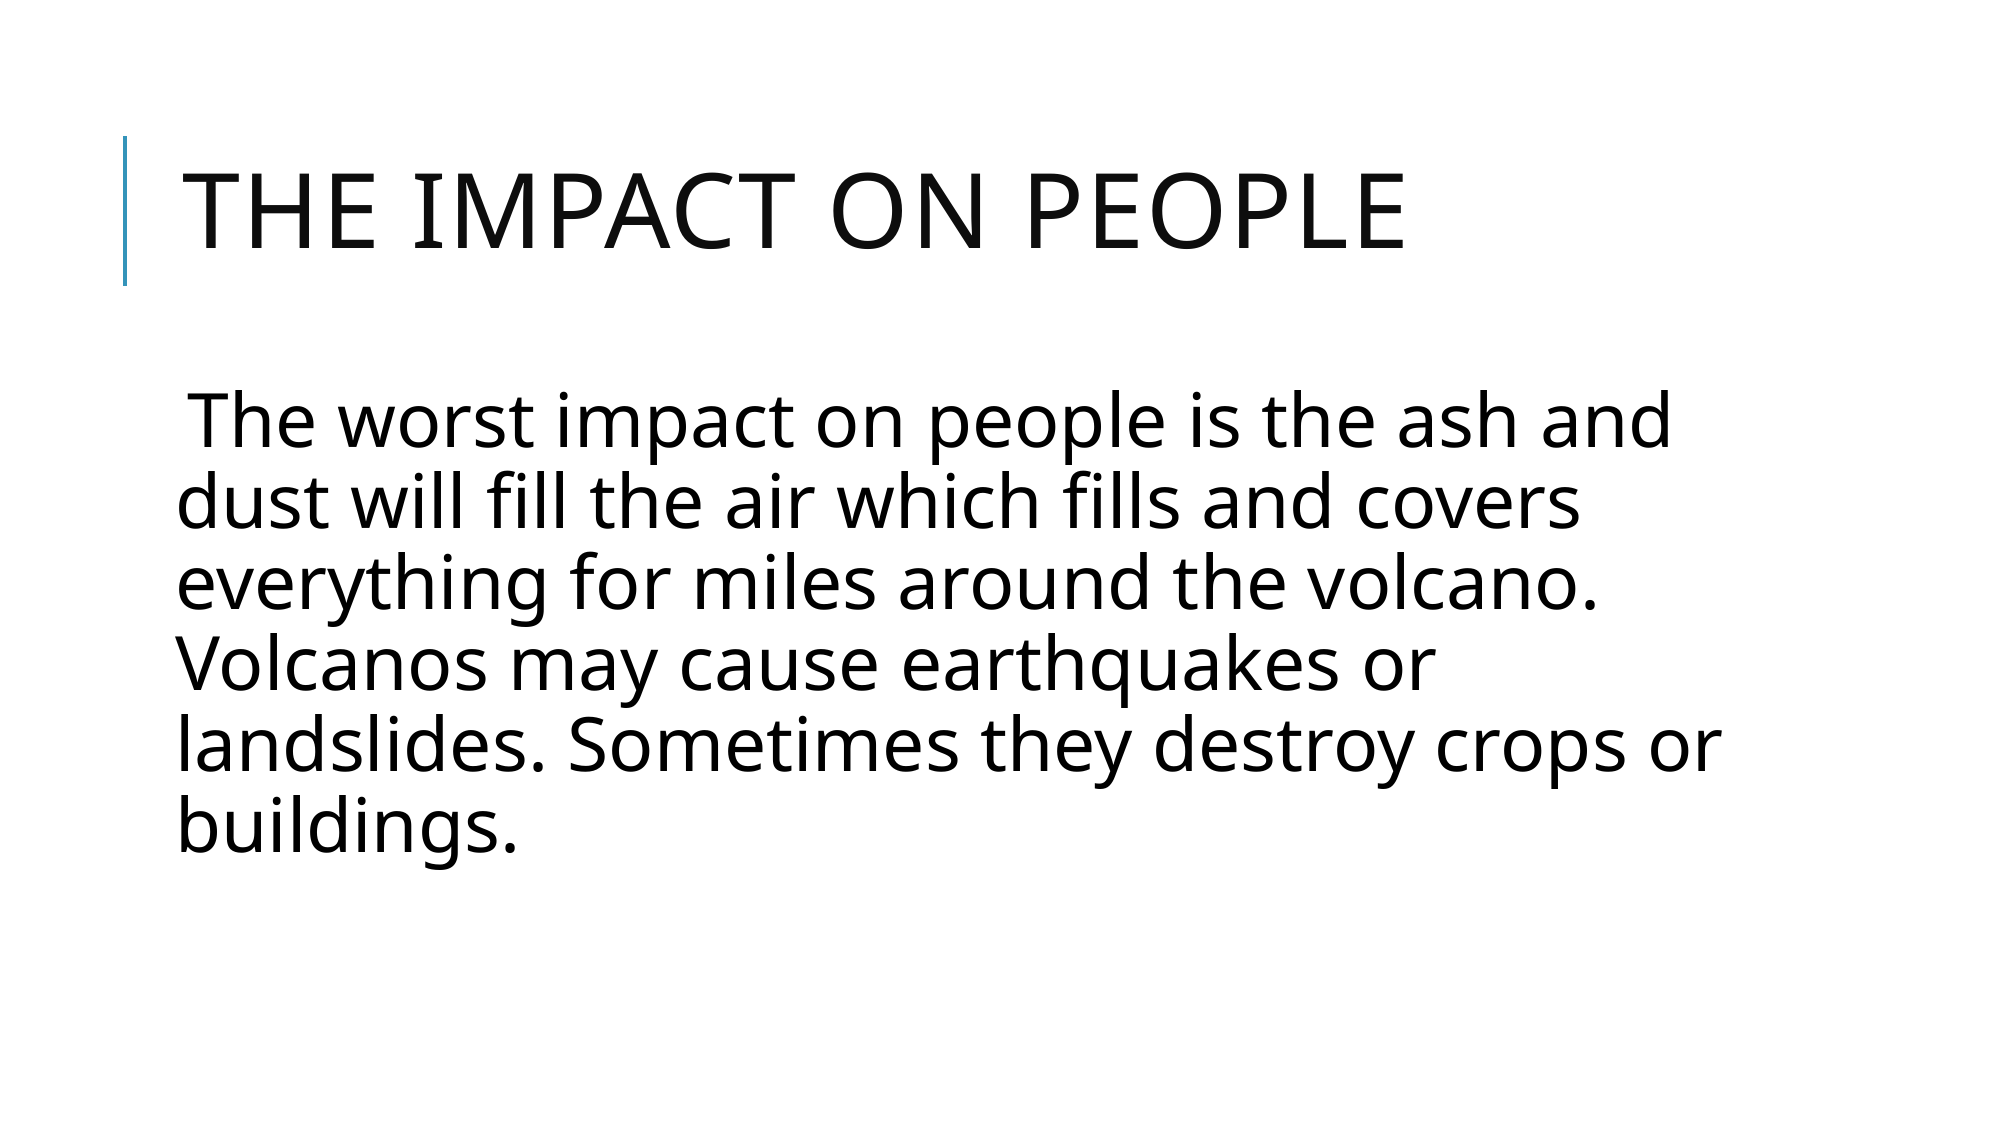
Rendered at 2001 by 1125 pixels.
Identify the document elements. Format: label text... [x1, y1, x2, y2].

title The Impact on people [168, 96, 1763, 342]
list The worst impact on people is the ash and dust will fill the air which fills and covers everything for miles around the volcano. Volcanos may cause earthquakes or landslides. Sometimes they destroy crops or buildings. [168, 375, 1763, 1035]
